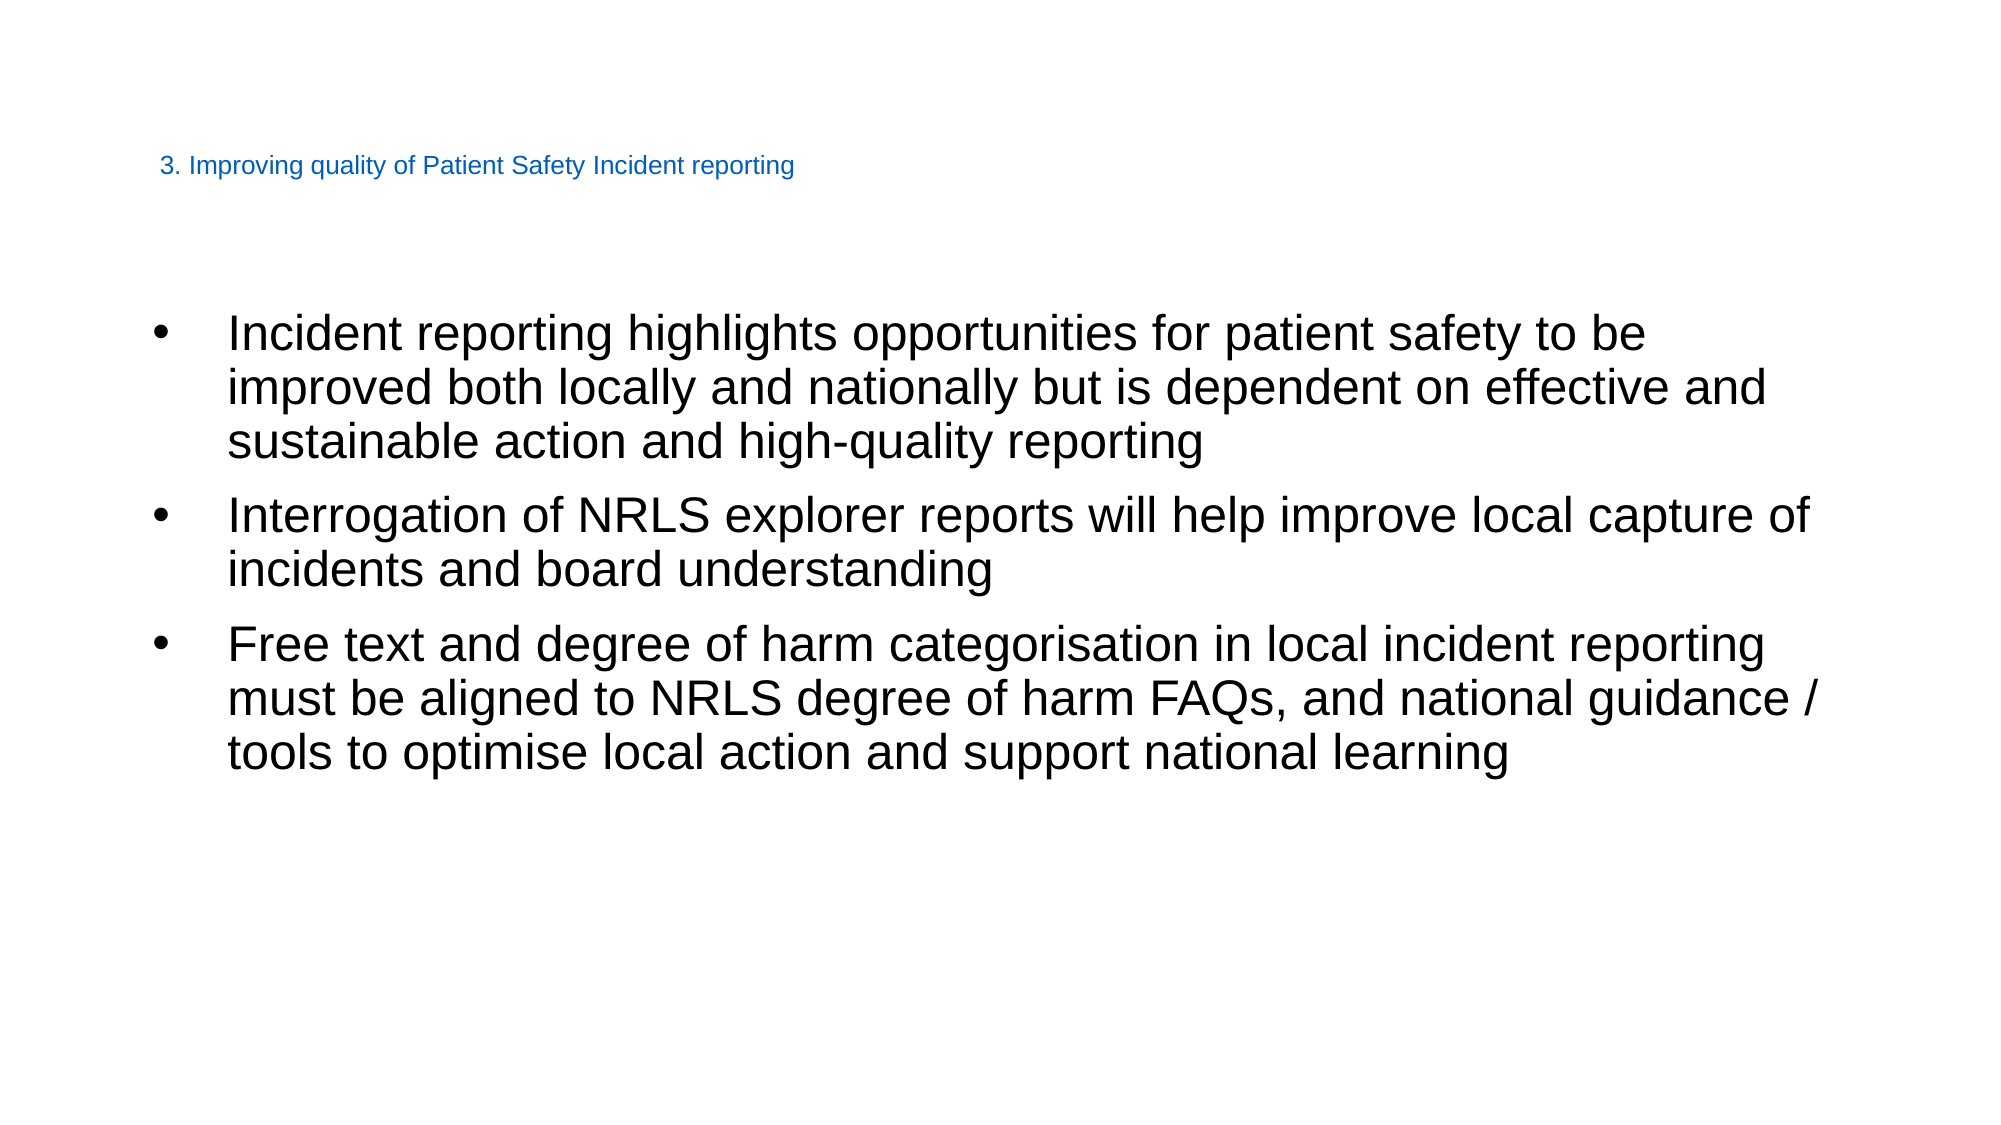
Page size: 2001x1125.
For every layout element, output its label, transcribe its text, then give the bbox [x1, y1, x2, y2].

title 3. Improving quality of Patient Safety Incident reporting [137, 59, 1863, 278]
list Incident reporting highlights opportunities for patient safety to be improved both locally and nationally but is dependent on effective and sustainable action and high-quality reporting Interrogation of NRLS explorer reports will help improve local capture of incidents and board understanding Free text and degree of harm categorisation in local incident reporting must be aligned to NRLS degree of harm FAQs, and national guidance / tools to optimise local action and support national learning [137, 299, 1863, 1014]
